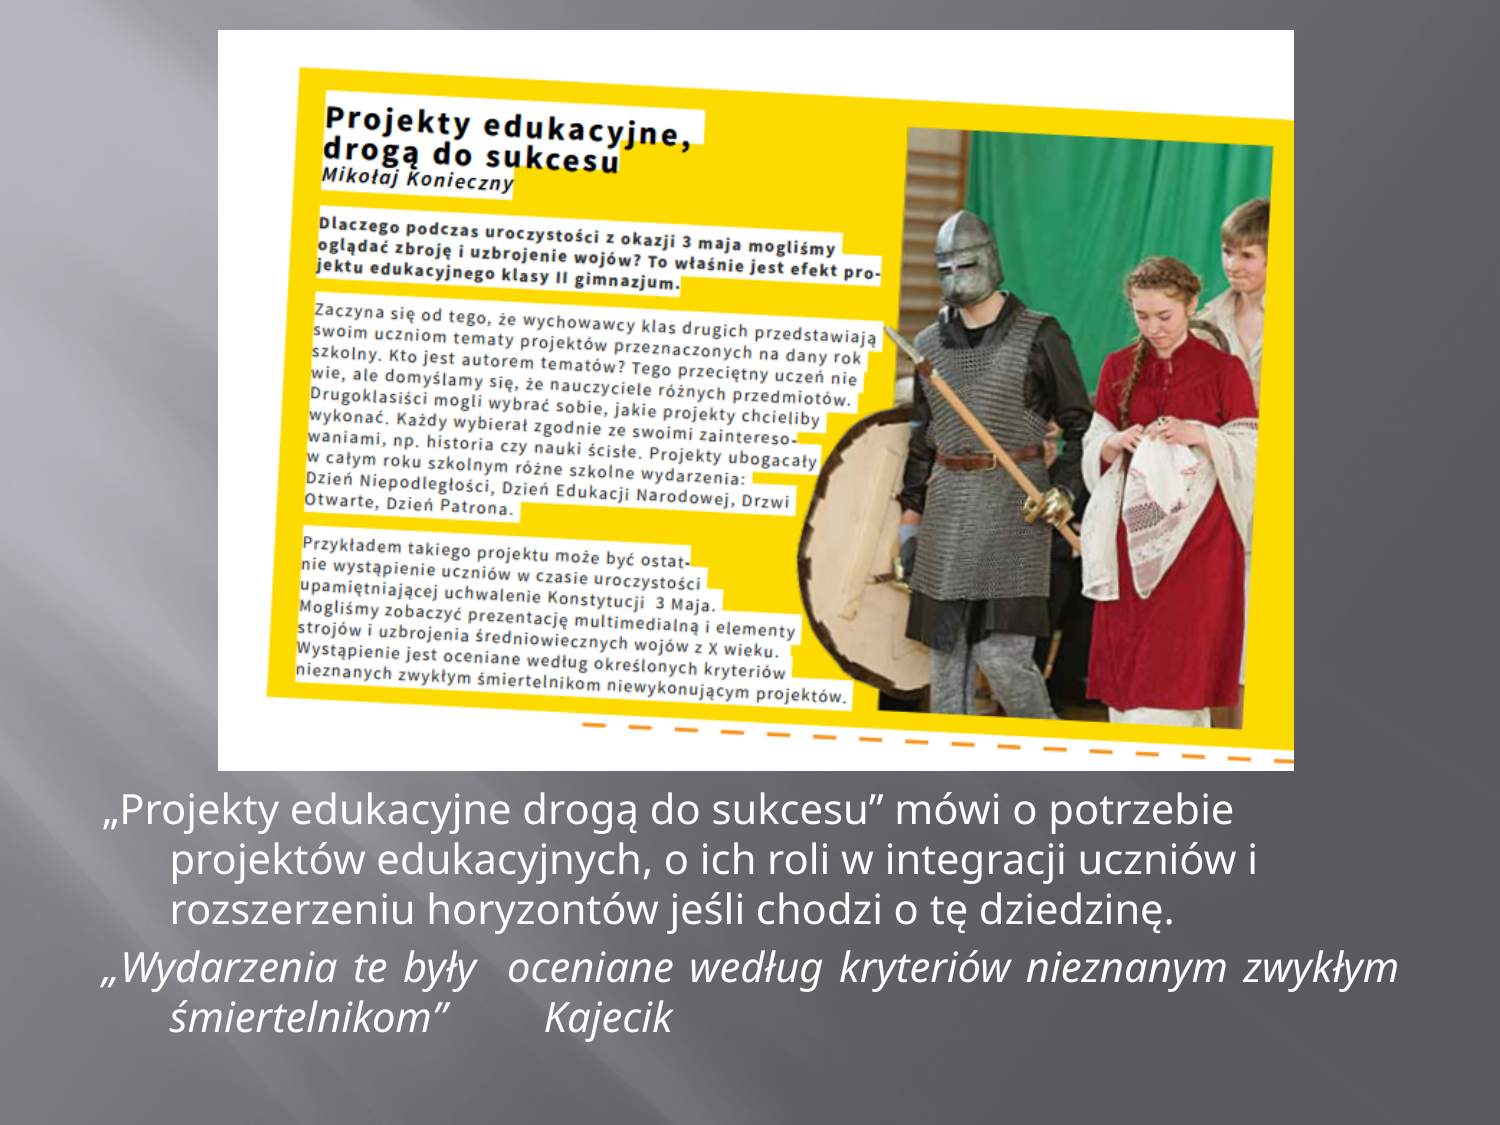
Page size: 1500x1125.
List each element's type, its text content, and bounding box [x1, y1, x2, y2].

picture [218, 30, 1294, 772]
list „Projekty edukacyjne drogą do sukcesu” mówi o potrzebie projektów edukacyjnych, o ich roli w integracji uczniów i rozszerzeniu horyzontów jeśli chodzi o tę dziedzinę. „Wydarzenia te były oceniane według kryteriów nieznanym zwykłym śmiertelnikom” Kajecik [64, 775, 1415, 1059]
